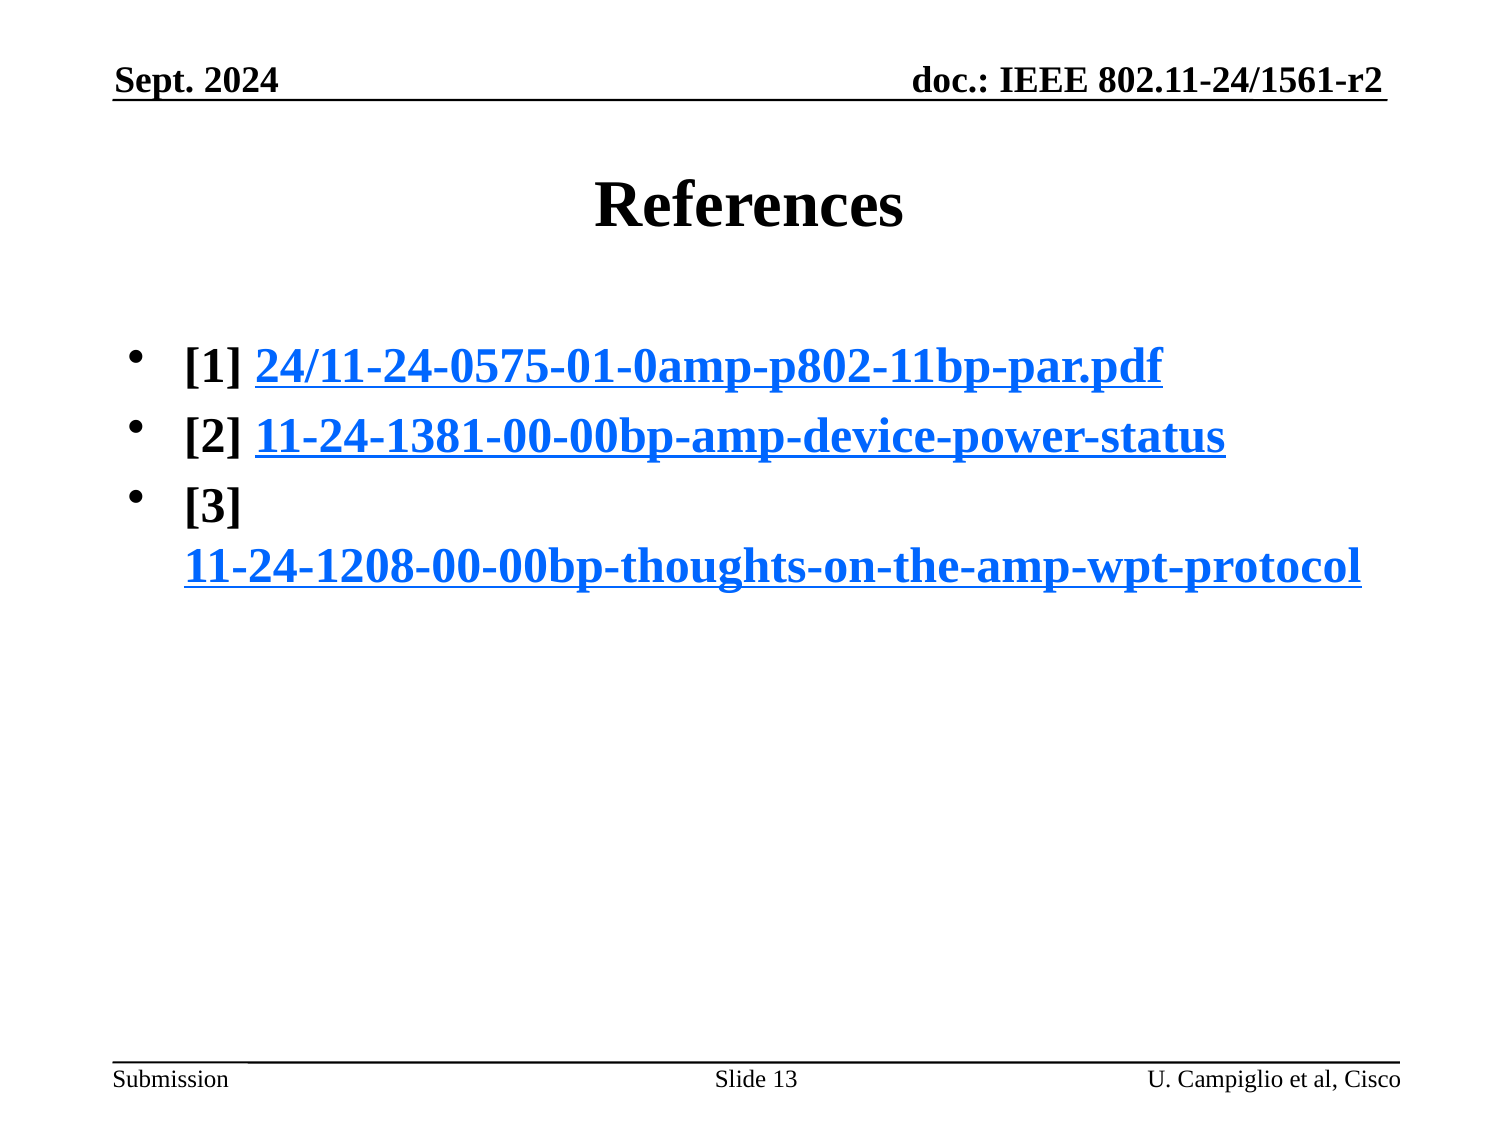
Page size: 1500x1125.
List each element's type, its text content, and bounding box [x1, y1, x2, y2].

slide_number Slide 13 [712, 1062, 800, 1093]
list [1] 24/11-24-0575-01-0amp-p802-11bp-par.pdf [2] 11-24-1381-00-00bp-amp-device-power-status [3] 11-24-1208-00-00bp-thoughts-on-the-amp-wpt-protocol [112, 324, 1388, 1000]
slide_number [114, 54, 281, 100]
title References [112, 112, 1388, 288]
footer U. Campiglio et al, Cisco [1144, 1062, 1402, 1093]
